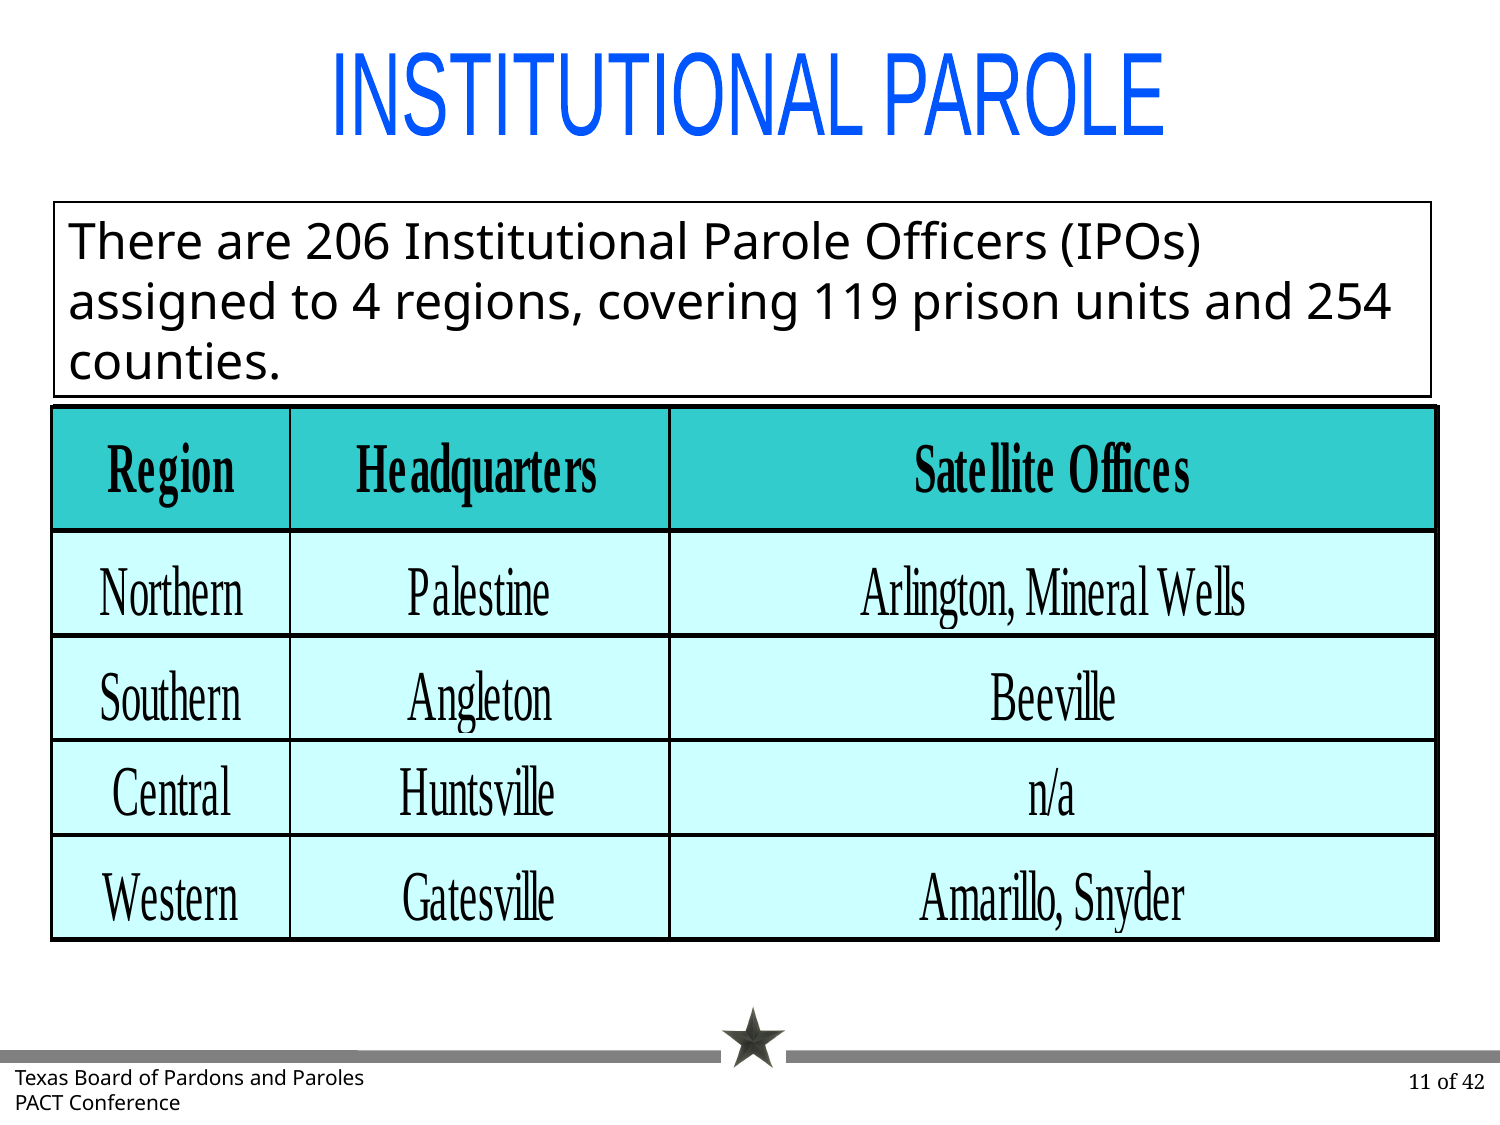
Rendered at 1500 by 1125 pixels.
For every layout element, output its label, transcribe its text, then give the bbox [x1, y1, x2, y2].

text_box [50, 404, 1440, 943]
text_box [0, 1006, 1500, 1125]
text_box There are 206 Institutional Parole Officers (IPOs) assigned to 4 regions, covering 119 prison units and 254 counties. [54, 201, 1432, 397]
